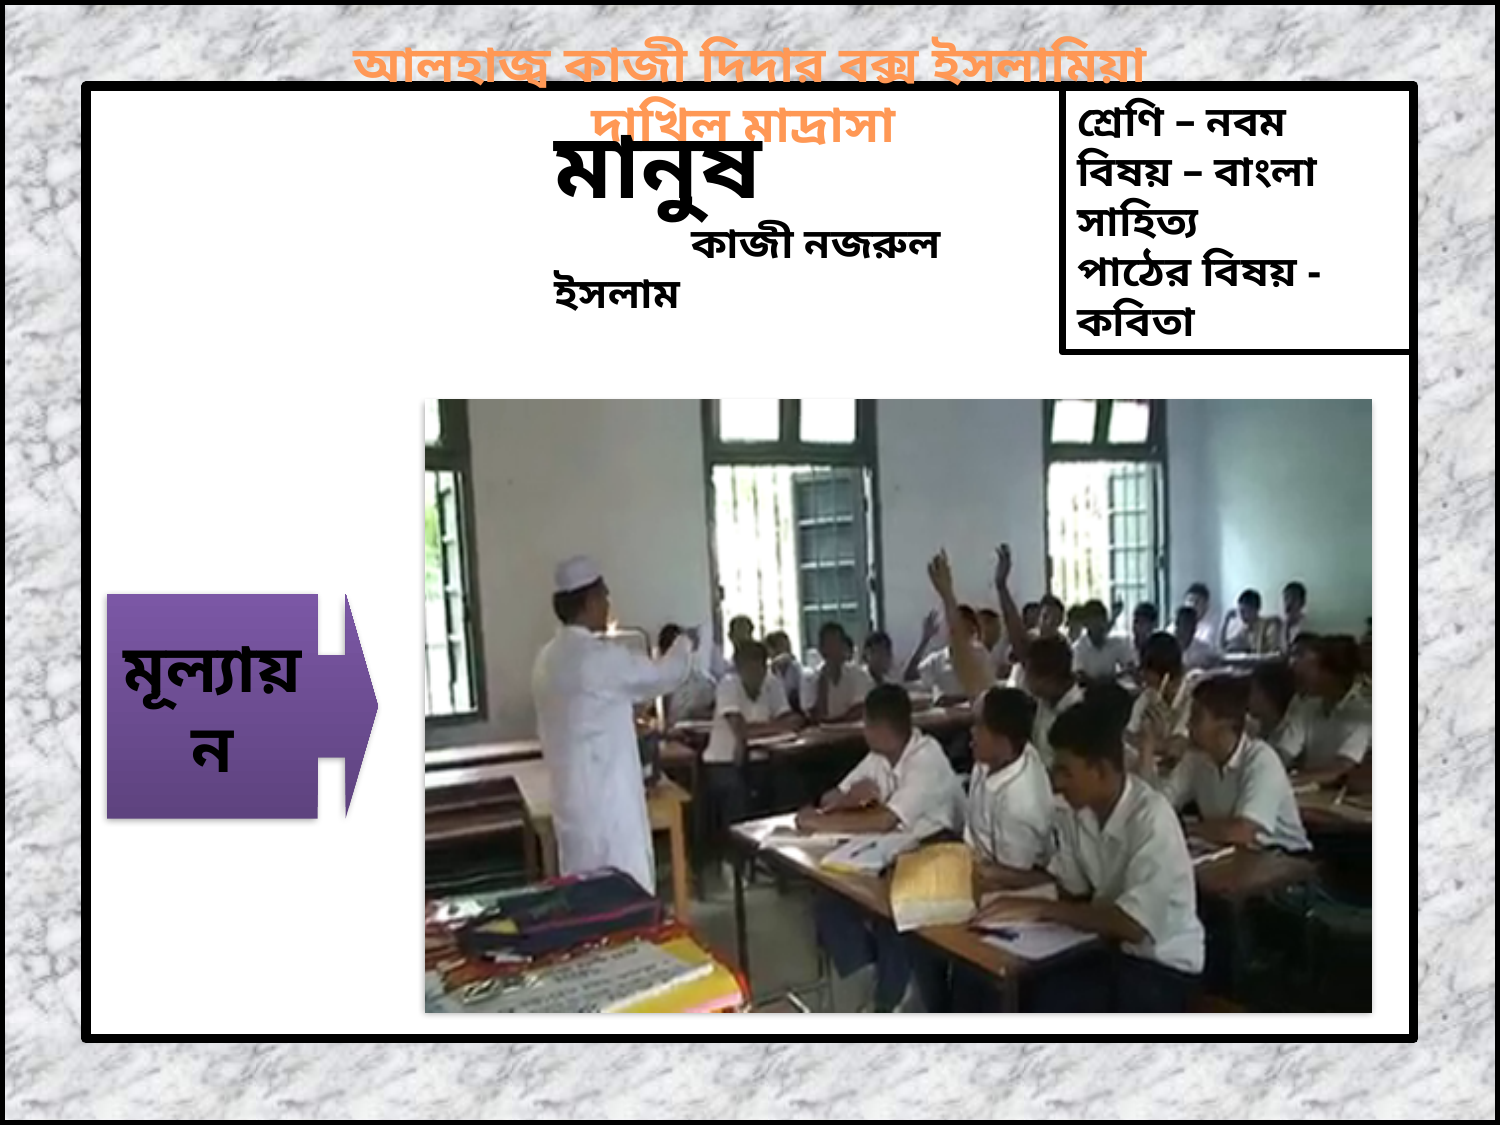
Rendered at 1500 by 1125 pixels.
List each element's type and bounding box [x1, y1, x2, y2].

text_box [0, 0, 1500, 1125]
picture [424, 399, 1372, 1013]
